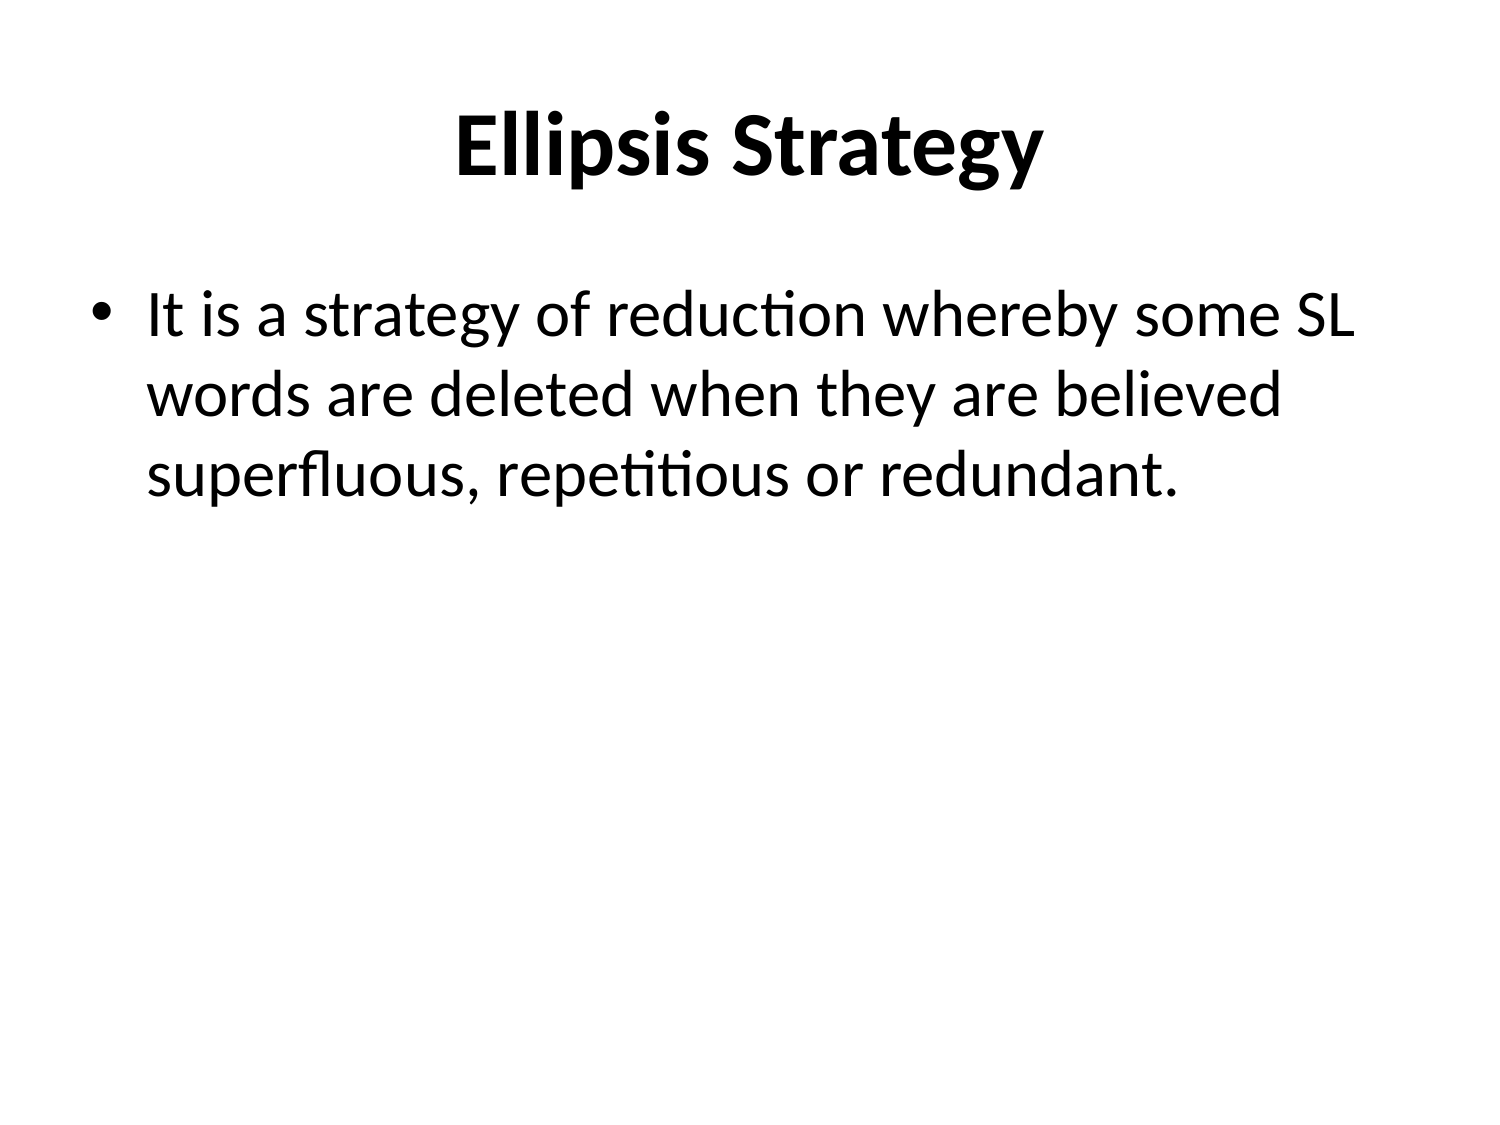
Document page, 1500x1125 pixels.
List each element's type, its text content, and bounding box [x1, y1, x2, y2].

list It is a strategy of reduction whereby some SL words are deleted when they are believed superfluous, repetitious or redundant. [75, 262, 1425, 1005]
title Ellipsis Strategy [75, 45, 1425, 233]
